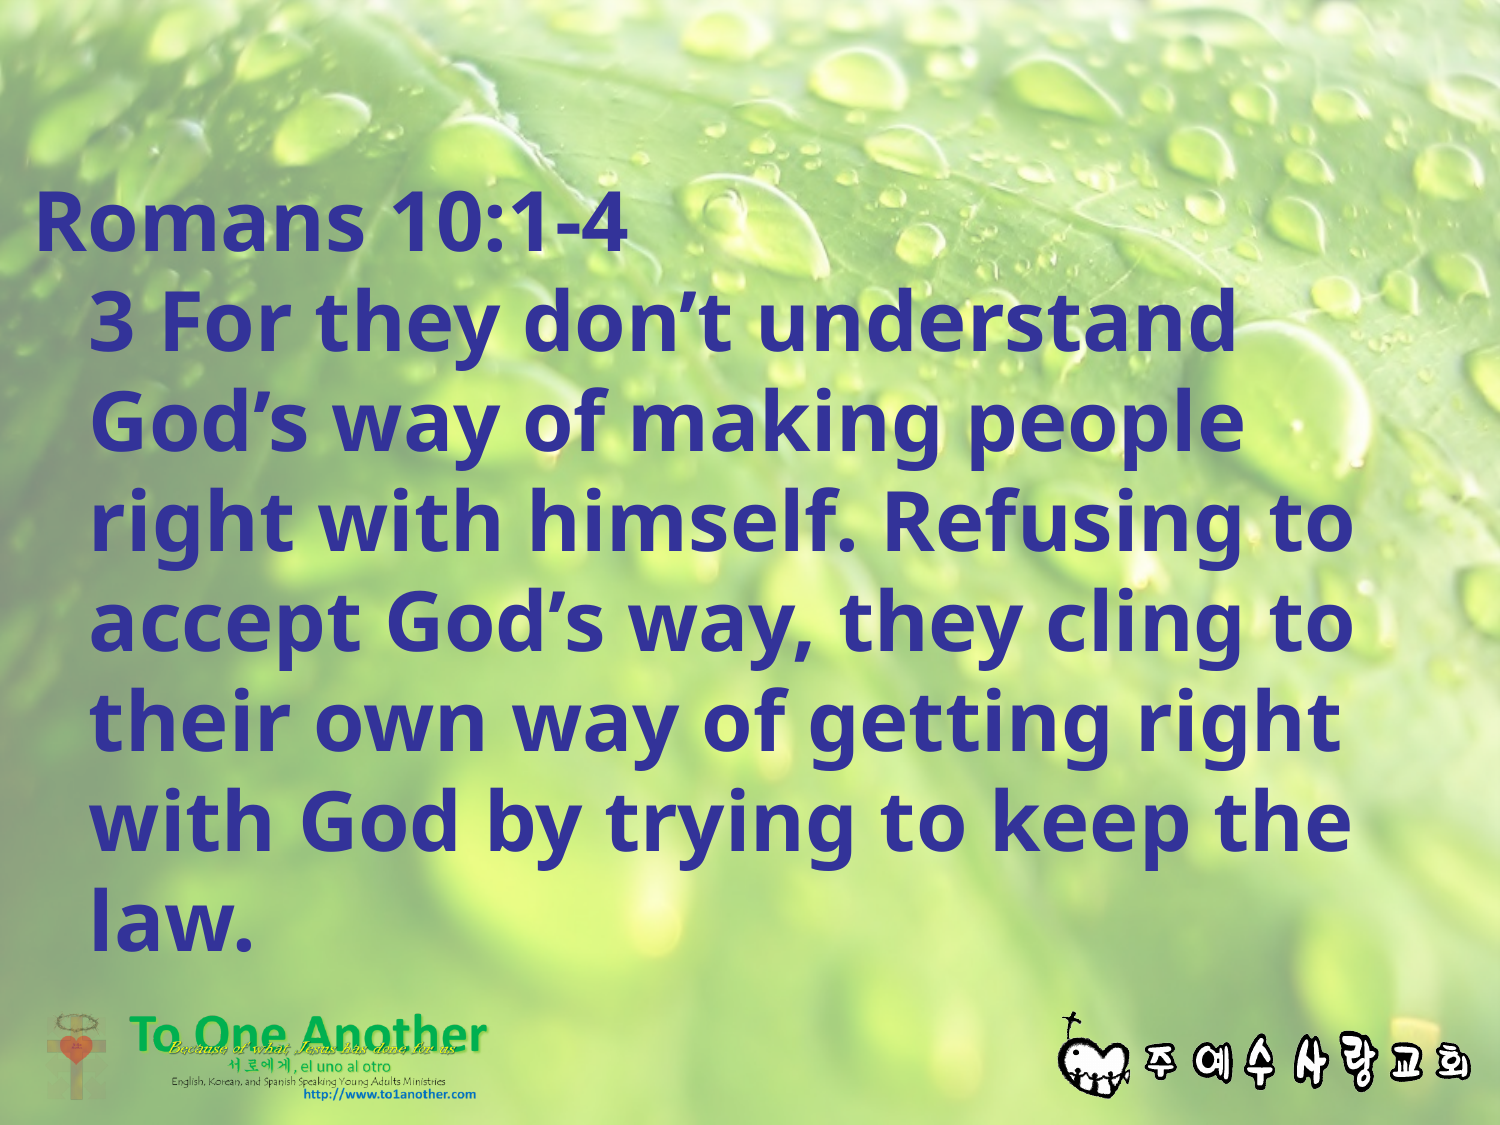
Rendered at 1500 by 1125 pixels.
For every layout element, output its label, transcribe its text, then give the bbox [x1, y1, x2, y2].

picture [41, 1024, 491, 1101]
picture [1057, 1024, 1471, 1100]
list Romans 10:1-4 3 For they don’t understand God’s way of making people right with himself. Refusing to accept God’s way, they cling to their own way of getting right with God by trying to keep the law. [17, 160, 1483, 1024]
